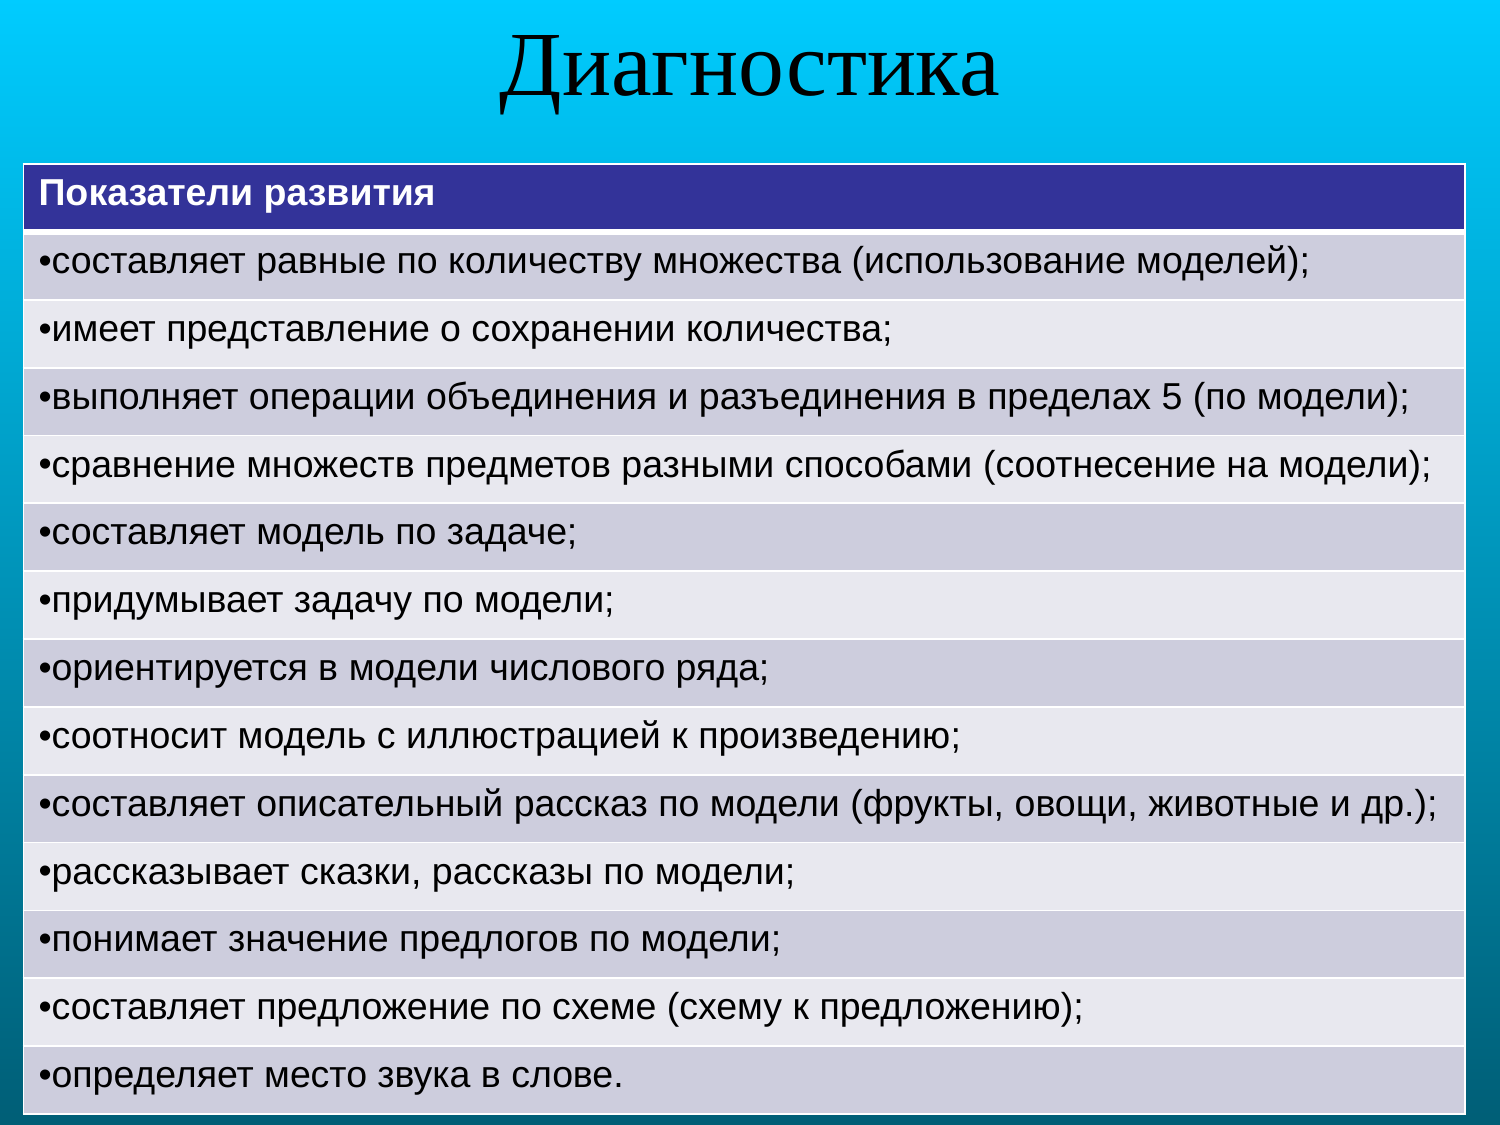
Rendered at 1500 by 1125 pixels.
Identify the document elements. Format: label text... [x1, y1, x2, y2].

table_cell соотносит модель с иллюстрацией к произведению; [24, 708, 1464, 774]
table_cell составляет описательный рассказ по модели (фрукты, овощи, животные и др.); [24, 776, 1464, 842]
table_cell понимает значение предлогов по модели; [24, 911, 1464, 977]
table_cell составляет модель по задаче; [24, 504, 1464, 570]
table_cell рассказывает сказки, рассказы по модели; [24, 843, 1464, 910]
table_cell придумывает задачу по модели; [24, 572, 1464, 638]
table_cell составляет предложение по схеме (схему к предложению); [24, 979, 1464, 1045]
table_cell составляет равные по количеству множества (использование моделей); [24, 235, 1464, 299]
table_cell определяет место звука в слове. [24, 1047, 1464, 1113]
title Диагностика [74, 0, 1426, 118]
table_cell ориентируется в модели числового ряда; [24, 640, 1464, 706]
table_header Показатели развития [24, 165, 1464, 229]
table_cell имеет представление о сохранении количества; [24, 301, 1464, 367]
table_cell сравнение множеств предметов разными способами (соотнесение на модели); [24, 436, 1464, 502]
table_cell выполняет операции объединения и разъединения в пределах 5 (по модели); [24, 369, 1464, 435]
